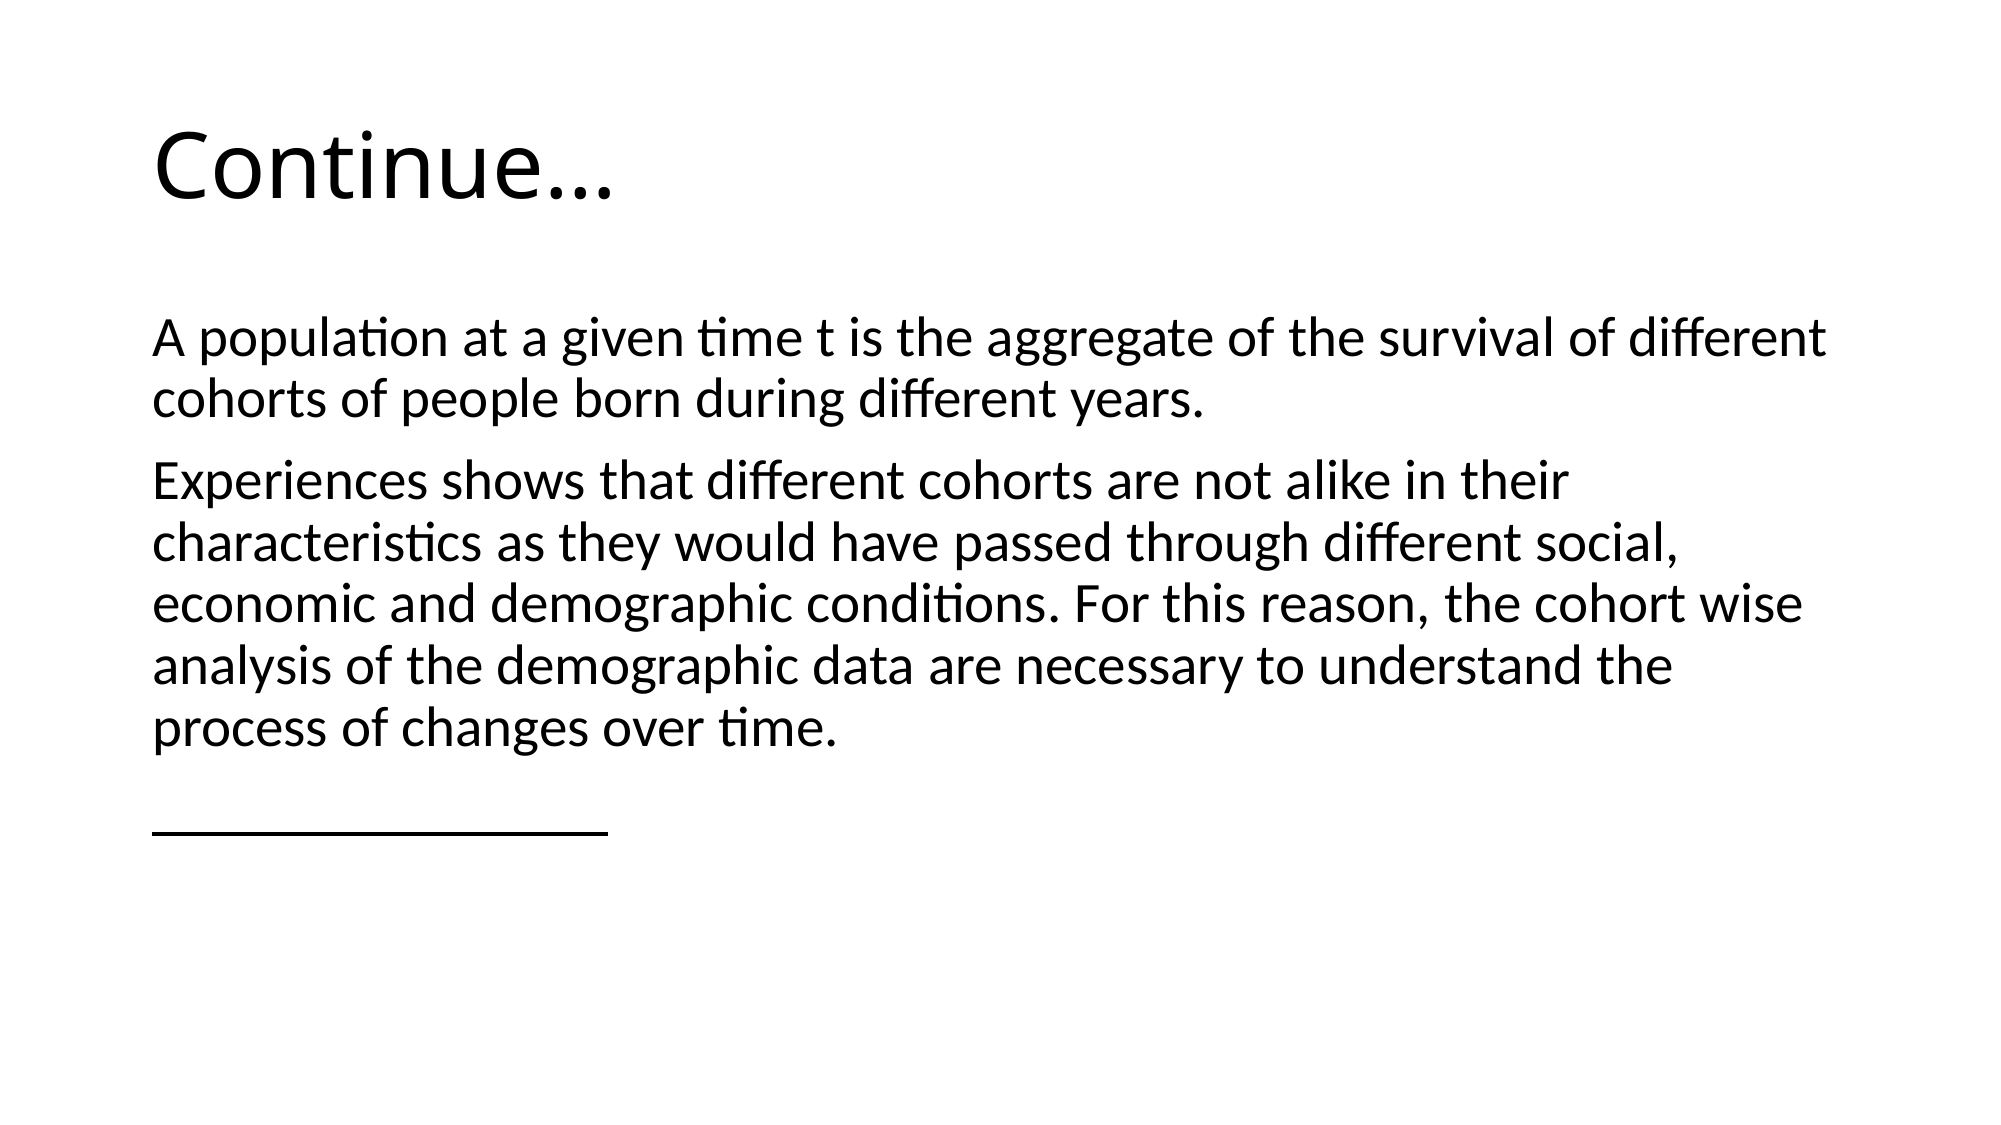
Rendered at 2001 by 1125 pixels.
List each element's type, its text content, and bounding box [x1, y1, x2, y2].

list A population at a given time t is the aggregate of the survival of different cohorts of people born during different years. Experiences shows that different cohorts are not alike in their characteristics as they would have passed through different social, economic and demographic conditions. For this reason, the cohort wise analysis of the demographic data are necessary to understand the process of changes over time. [137, 299, 1863, 1014]
title Continue… [137, 59, 1863, 278]
